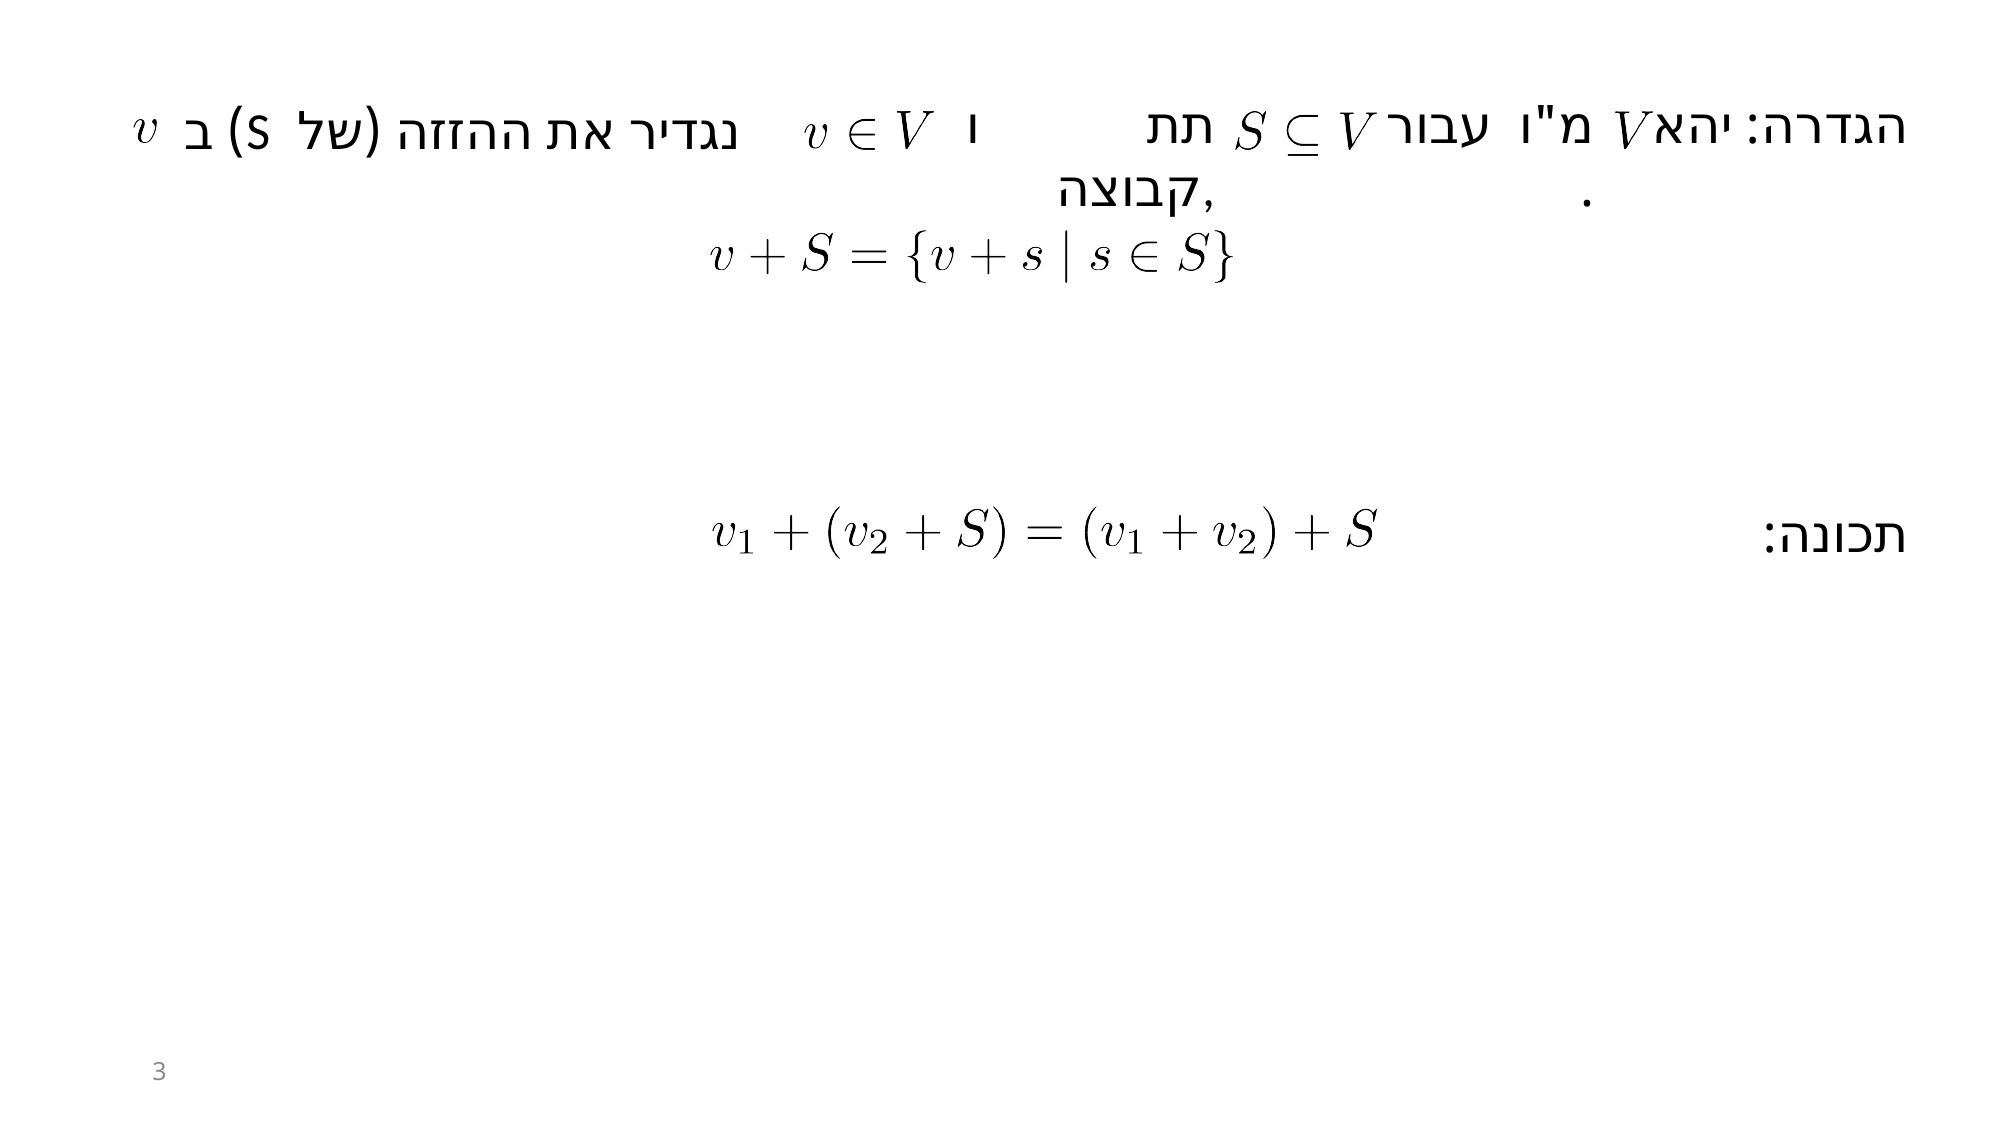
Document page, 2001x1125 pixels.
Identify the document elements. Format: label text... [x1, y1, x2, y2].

picture [712, 506, 1377, 559]
picture [804, 111, 934, 150]
picture [1615, 111, 1653, 149]
text_box תכונה: [1587, 493, 1923, 571]
text_box נגדיר את ההזזה (של S) ב [169, 90, 761, 168]
slide_number 3 [137, 1042, 588, 1103]
picture [133, 119, 157, 143]
picture [710, 230, 1233, 283]
picture [1235, 111, 1377, 156]
text_box עבור [1358, 84, 1493, 162]
text_box ו [921, 84, 995, 162]
text_box תת קבוצה, [961, 84, 1230, 225]
text_box מ"ו. [1493, 84, 1609, 224]
text_box הגדרה: יהא [1609, 84, 1923, 162]
